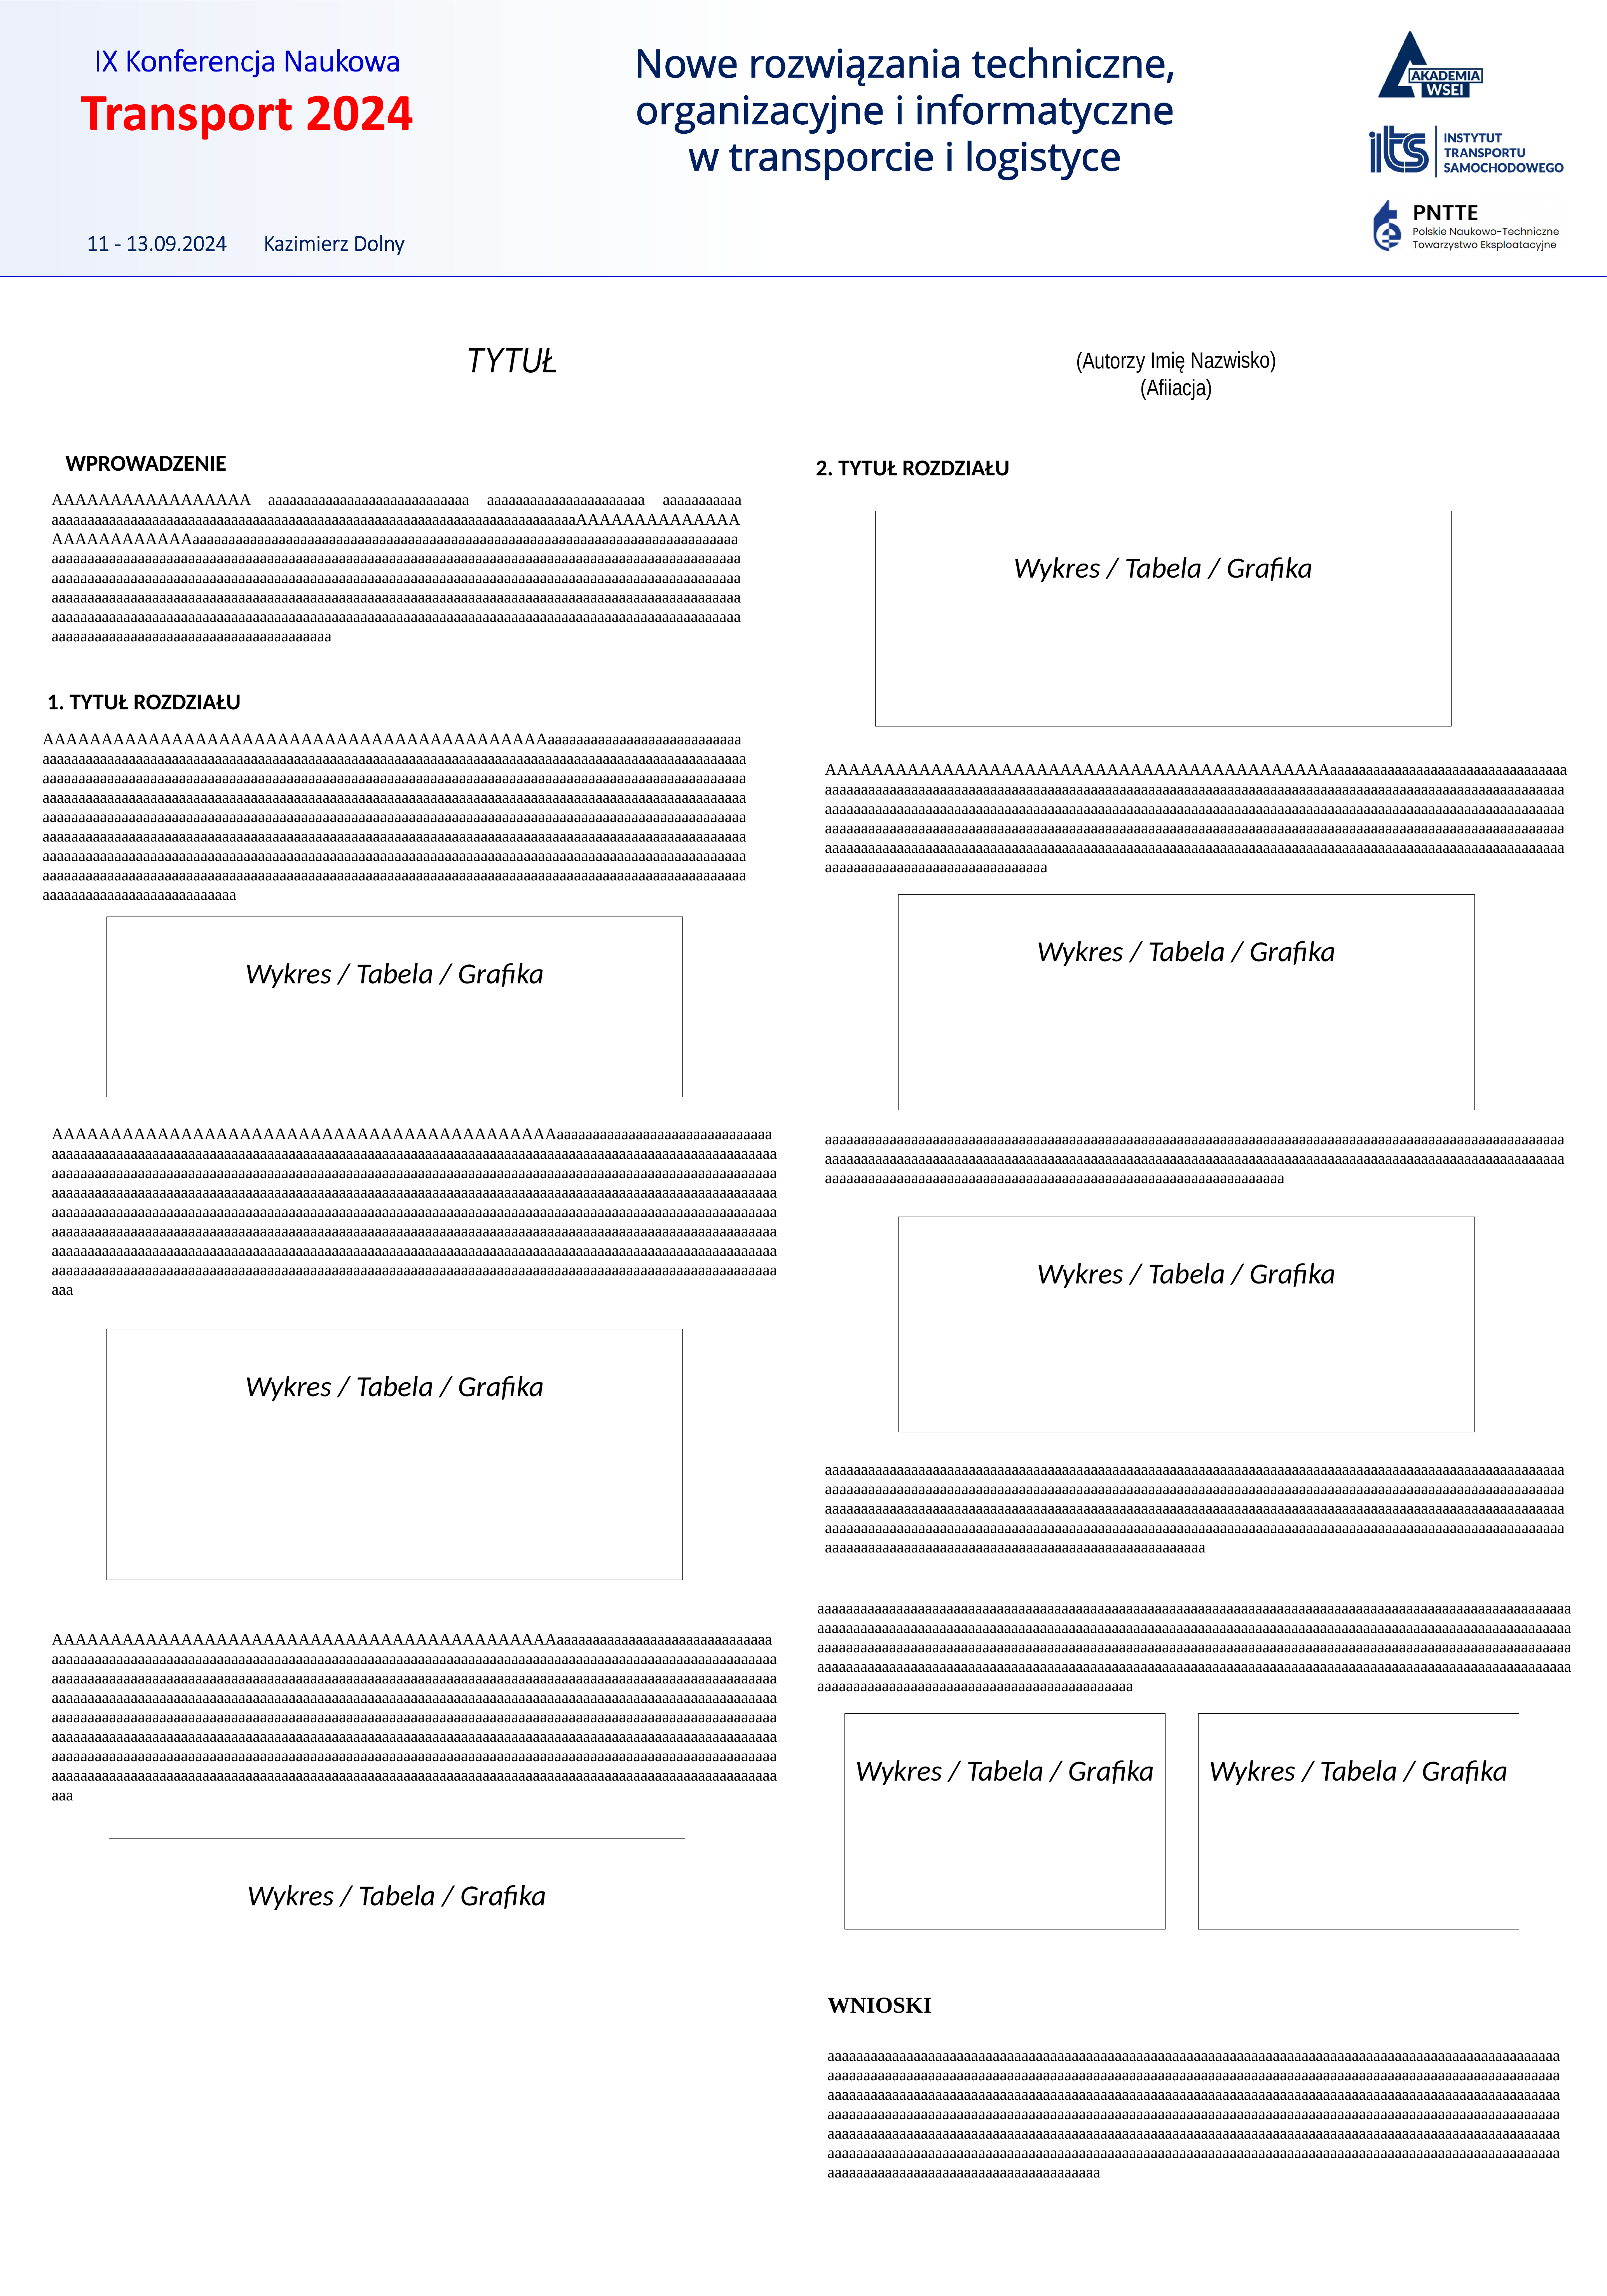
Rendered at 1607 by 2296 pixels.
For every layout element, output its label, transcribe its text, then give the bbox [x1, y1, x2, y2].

text_box (Autorzy Imię Nazwisko) (Afiiacja) [780, 341, 1572, 405]
text_box Wykres / Tabela / Grafika [875, 511, 1452, 726]
text_box Wykres / Tabela / Grafika [898, 894, 1475, 1110]
text_box AAAAAAAAAAAAAAAAA aaaaaaaaaaaaaaaaaaaaaaaaaaaa aaaaaaaaaaaaaaaaaaaaaa aaaaaaaaaaa aaaaaaaaaaaaaaaaaaaaaaaaaaaaaaaaaaaaaaaaaaaaaaaaaaaaaaaaaaaaaaaaaaaaaaaaaAAAAAAAAAAAAAAAAAAAAAAAAAAaaaaaaaaaaaaaaaaaaaaaaaaaaaaaaaaaaaaaaaaaaaaaaaaaaaaaaaaaaaaaaaaaaaaaaaaaaaaaaaaaaaaaaaaaaaaaaaaaaaaaaaaaaaaaaaaaaaaaaaaaaaaaaaaaaaaaaaaaaaaaaaaaaaaaaaaaaaaaaaaaaaaaaaaaaaaaaaaaaaaaaaaaaaaaaaaaaaaaaaaaaaaaaaaaaaaaaaaaaaaaaaaaaaaaaaaaaaaaaaaaaaaaaaaaaaaaaaaaaaaaaaaaaaaaaaaaaaaaaaaaaaaaaaaaaaaaaaaaaaaaaaaaaaaaaaaaaaaaaaaaaaaaaaaaaaaaaaaaaaaaaaaaaaaaaaaaaaaaaaaaaaaaaaaaaaaaaaaaaaaaaaaaaaaaaaaaaaaaaaaaaaaaaaaaaaaaaaaaaaaaaaaaaaaaaaaaaaaaaaaaaaaaaaaaaaaaaaaaaaaaaaaaaaaaaaaaaaaaaaaaaaaaaaaaaaaaaaaaaa [45, 486, 749, 667]
text_box WPROWADZENIE [59, 468, 749, 478]
text_box TYTUŁ [28, 316, 997, 468]
picture [0, 0, 1607, 278]
text_box 2. TYTUŁ ROZDZIAŁU [810, 450, 1586, 506]
text_box aaaaaaaaaaaaaaaaaaaaaaaaaaaaaaaaaaaaaaaaaaaaaaaaaaaaaaaaaaaaaaaaaaaaaaaaaaaaaaaaaaaaaaaaaaaaaaaaaaaaaaaaaaaaaaaaaaaaaaaaaaaaaaaaaaaaaaaaaaaaaaaaaaaaaaaaaaaaaaaaaaaaaaaaaaaaaaaaaaaaaaaaaaaaaaaaaaaaaaaaaaaaaaaaaaaaaaaaaaaaaaaaaaaaaaaaaaaaaaaaaaaaaaaaaaaaaaaaaaaaaaaaaaaaaaaaaaaaaaaaaaaaaaaaaaaaaaaaaaaaaaaaaaaaaaaaaaaaaaaaaaaaaaaaaaaaaaaaaaaaaaaaaaaaaaaaaaaaaaaaaaaaaaaaaaaaaaaaaaaaaaaaaaaaaaaaaaaaaaaaaaaaaaaaaaaaaaaaaaaaaaaaaaaaaaaaaaaaaaaaaaaaaaaaaaaaaaaaaaaaaaaa [811, 1575, 1578, 1717]
text_box Wykres / Tabela / Grafika [898, 1217, 1475, 1432]
text_box AAAAAAAAAAAAAAAAAAAAAAAAAAAAAAAAAAAAAAAAAAAaaaaaaaaaaaaaaaaaaaaaaaaaaaaaaaaaaaaaaaaaaaaaaaaaaaaaaaaaaaaaaaaaaaaaaaaaaaaaaaaaaaaaaaaaaaaaaaaaaaaaaaaaaaaaaaaaaaaaaaaaaaaaaaaaaaaaaaaaaaaaaaaaaaaaaaaaaaaaaaaaaaaaaaaaaaaaaaaaaaaaaaaaaaaaaaaaaaaaaaaaaaaaaaaaaaaaaaaaaaaaaaaaaaaaaaaaaaaaaaaaaaaaaaaaaaaaaaaaaaaaaaaaaaaaaaaaaaaaaaaaaaaaaaaaaaaaaaaaaaaaaaaaaaaaaaaaaaaaaaaaaaaaaaaaaaaaaaaaaaaaaaaaaaaaaaaaaaaaaaaaaaaaaaaaaaaaaaaaaaaaaaaaaaaaaaaaaaaaaaaaaaaaaaaaaaaaaaaaaaaaaaaaaaaaaaaaaaaaaaaaaaaaaaaaaaaaaaaaaaaaaaaaaaaaaaaaaaa aaaaaaaaaaaaaaaaaaaaaaaaaaaaaaaaaaaaaaaaaaaaaaaaaaaaaaaaaaaaaaaaaaaaaaaaaaaaaaaaaaaaaaaaaaaaaaaaaaaaaaaaaaaaaaaaaaaaaaaaaaaaaaaaaaaaaaaaaaaaaaaaaaaaaaaaaaaaaaaaaaaaaaaaaaaaaaaaaaaaaaaaaaaaaaaaaaaaaaaaaaaaaaaaaaaaaaaaaaaaaaaaaaaaaaaaaaaaaaaaaaaaaaaaaaaaaaaaaaaaaaaaaaaaaa aaaaaaaaaaaaaaaaaaaaaaaaaaaaaaaaaaaaaaaaaaaaaaaaaaaaaaaaaaaaaaaaaaaaaaaaaaaaaaaaaaaaaaaaaaaaaaaaaaaaaaaaaaaaaaaaaaaaaaaaaaaaaaaaaaaaaaaaaaaaaaaaaaaaaaaaaaaaaaaaaaaaaaaaaaaaaaaaaaaaaaaaaaaaaaaaaaaaaaaaaaaaaaaaaaaaaaaaaaaaaaaaaaaaaaaaaaaaaaaaaaaaaaaaaaaaaaaaaaaaaaaaaaaaaaaaaaaaaaaaaaaaaaaaaaaaaaaaaaaaaaaaaaaaaaaaaaaaaaaaaaaaaaaaaaaaaaaaaaaaaaaaaaaaaaaaaaaaaaaaaaaaaaaaaaaaaaaaaaaaaaaaaaaaaaaaaaaaaaaaaaaaaaaaaaaaaaaaaaaaaaaaaaaaaaaaaaaaaaaaaaaaaaaaaaaaaaaaaaaaaaaaa [819, 756, 1577, 1575]
text_box 1. TYTUŁ ROZDZIAŁU [41, 684, 509, 717]
text_box Wykres / Tabela / Grafika [845, 1713, 1166, 1929]
text_box Wykres / Tabela / Grafika [109, 1838, 685, 2089]
text_box Wykres / Tabela / Grafika [106, 1329, 683, 1580]
text_box Wykres / Tabela / Grafika [106, 917, 683, 1097]
text_box AAAAAAAAAAAAAAAAAAAAAAAAAAAAAAAAAAAAAAAAAAAaaaaaaaaaaaaaaaaaaaaaaaaaaaaaaaaaaaaaaaaaaaaaaaaaaaaaaaaaaaaaaaaaaaaaaaaaaaaaaaaaaaaaaaaaaaaaaaaaaaaaaaaaaaaaaaaaaaaaaaaaaaaaaaaaaaaaaaaaaaaaaaaaaaaaaaaaaaaaaaaaaaaaaaaaaaaaaaaaaaaaaaaaaaaaaaaaaaaaaaaaaaaaaaaaaaaaaaaaaaaaaaaaaaaaaaaaaaaaaaaaaaaaaaaaaaaaaaaaaaaaaaaaaaaaaaaaaaaaaaaaaaaaaaaaaaaaaaaaaaaaaaaaaaaaaaaaaaaaaaaaaaaaaaaaaaaaaaaaaaaaaaaaaaaaaaaaaaaaaaaaaaaaaaaaaaaaaaaaaaaaaaaaaaaaaaaaaaaaaaaaaaaaaaaaaaaaaaaaaaaaaaaaaaaaaaaaaaaaaaaaaaaaaaaaaaaaaaaaaaaaaaaaaaaaaaaaaaaaaaaaaaaaaaaaaaaaaaaaaaaaaaaaaaaaaaaaaaaaaaaaaaaaaaaaaaaaaaaaaaaaaaaaaaaaaaaaaaaaaaaaaaaaaaaaaaaaaaaaaaaaaaaaaaaaaaaaaaaaaaaaaaaaaaaaaaaaaaaaaaaaaaaaaaaaaaaaaaaaaaaaaaaaaaaaaaaaaaaaaaaaaaaaaaaaaaaaaaaaaaaaaaaaaaaaaaaaaaaaaaaaaaaaaaaaaaaaaaaaaaaaaaaaaaaaaaaaaaaaaaa AAAAAAAAAAAAAAAAAAAAAAAAAAAAAAAAAAAAAAAAAAAaaaaaaaaaaaaaaaaaaaaaaaaaaaaaaaaaaaaaaaaaaaaaaaaaaaaaaaaaaaaaaaaaaaaaaaaaaaaaaaaaaaaaaaaaaaaaaaaaaaaaaaaaaaaaaaaaaaaaaaaaaaaaaaaaaaaaaaaaaaaaaaaaaaaaaaaaaaaaaaaaaaaaaaaaaaaaaaaaaaaaaaaaaaaaaaaaaaaaaaaaaaaaaaaaaaaaaaaaaaaaaaaaaaaaaaaaaaaaaaaaaaaaaaaaaaaaaaaaaaaaaaaaaaaaaaaaaaaaaaaaaaaaaaaaaaaaaaaaaaaaaaaaaaaaaaaaaaaaaaaaaaaaaaaaaaaaaaaaaaaaaaaaaaaaaaaaaaaaaaaaaaaaaaaaaaaaaaaaaaaaaaaaaaaaaaaaaaaaaaaaaaaaaaaaaaaaaaaaaaaaaaaaaaaaaaaaaaaaaaaaaaaaaaaaaaaaaaaaaaaaaaaaaaaaaaaaaaaaaaaaaaaaaaaaaaaaaaaaaaaaaaaaaaaaaaaaaaaaaaaaaaaaaaaaaaaaaaaaaaaaaaaaaaaaaaaaaaaaaaaaaaaaaaaaaaaaaaaaaaaaaaaaaaaaaaaaaaaaaaaaaaaaaaaaaaaaaaaaaaaaaaaaaaaaaaaaaaaaaaaaaaaaaaaaaaaaaaaaaaaaaaaaaaaaaaaaaaaaaaaaaaaaaaaaaaaaaaaaaaaaaaaaaaaaaaaaaaaaaaaaaaaaaaaaaaaaaaaaaaa [46, 1120, 785, 2235]
text_box WNIOSKI aaaaaaaaaaaaaaaaaaaaaaaaaaaaaaaaaaaaaaaaaaaaaaaaaaaaaaaaaaaaaaaaaaaaaaaaaaaaaaaaaaaaaaaaaaaaaaaaaaaaaaaaaaaaaaaaaaaaaaaaaaaaaaaaaaaaaaaaaaaaaaaaaaaaaaaaaaaaaaaaaaaaaaaaaaaaaaaaaaaaaaaaaaaaaaaaaaaaaaaaaaaaaaaaaaaaaaaaaaaaaaaaaaaaaaaaaaaaaaaaaaaaaaaaaaaaaaaaaaaaaaaaaaaaaaaaaaaaaaaaaaaaaaaaaaaaaaaaaaaaaaaaaaaaaaaaaaaaaaaaaaaaaaaaaaaaaaaaaaaaaaaaaaaaaaaaaaaaaaaaaaaaaaaaaaaaaaaaaaaaaaaaaaaaaaaaaaaaaaaaaaaaaaaaaaaaaaaaaaaaaaaaaaaaaaaaaaaaaaaaaaaaaaaaaaaaaaaaaaaaaaaaaaaaaaaaaaaaaaaaaaaaaaaaaaaaaaaaaaaaaaaaaaaaaaaaaaaaaaaaaaaaaaaaaaaaaaaaaaaaaaaaaaaaaaaaaaaaaaaaaaaaaaaaaaaaaaaaaaaaaaaaaaaaaaaaaaaaaaaaaaaaaaaaaaaaaaaaaaaaaaaaaaaaaaaaaaaaaaaaaaaaaaaaaa [822, 1987, 1570, 2235]
text_box Wykres / Tabela / Grafika [1198, 1713, 1519, 1929]
text_box AAAAAAAAAAAAAAAAAAAAAAAAAAAAAAAAAAAAAAAAAAAaaaaaaaaaaaaaaaaaaaaaaaaaaaaaaaaaaaaaaaaaaaaaaaaaaaaaaaaaaaaaaaaaaaaaaaaaaaaaaaaaaaaaaaaaaaaaaaaaaaaaaaaaaaaaaaaaaaaaaaaaaaaaaaaaaaaaaaaaaaaaaaaaaaaaaaaaaaaaaaaaaaaaaaaaaaaaaaaaaaaaaaaaaaaaaaaaaaaaaaaaaaaaaaaaaaaaaaaaaaaaaaaaaaaaaaaaaaaaaaaaaaaaaaaaaaaaaaaaaaaaaaaaaaaaaaaaaaaaaaaaaaaaaaaaaaaaaaaaaaaaaaaaaaaaaaaaaaaaaaaaaaaaaaaaaaaaaaaaaaaaaaaaaaaaaaaaaaaaaaaaaaaaaaaaaaaaaaaaaaaaaaaaaaaaaaaaaaaaaaaaaaaaaaaaaaaaaaaaaaaaaaaaaaaaaaaaaaaaaaaaaaaaaaaaaaaaaaaaaaaaaaaaaaaaaaaaaaaaaaaaaaaaaaaaaaaaaaaaaaaaaaaaaaaaaaaaaaaaaaaaaaaaaaaaaaaaaaaaaaaaaaaaaaaaaaaaaaaaaaaaaaaaaaaaaaaaaaaaaaaaaaaaaaaaaaaaaaaaaaaaaaaaaaaaaaaaaaaaaaaaaaaaaaaaaaaaaaaaaaaaaaaaaaaaaaaaaaaaaaaaaaaaaaaaaaaaaaaaaaaaaaaaaaaaaaaaaaaaaaaaaaaaaaaaaaaaaaaaaaaaaaaaaaaaaaaaaaaaaaa [37, 725, 753, 848]
